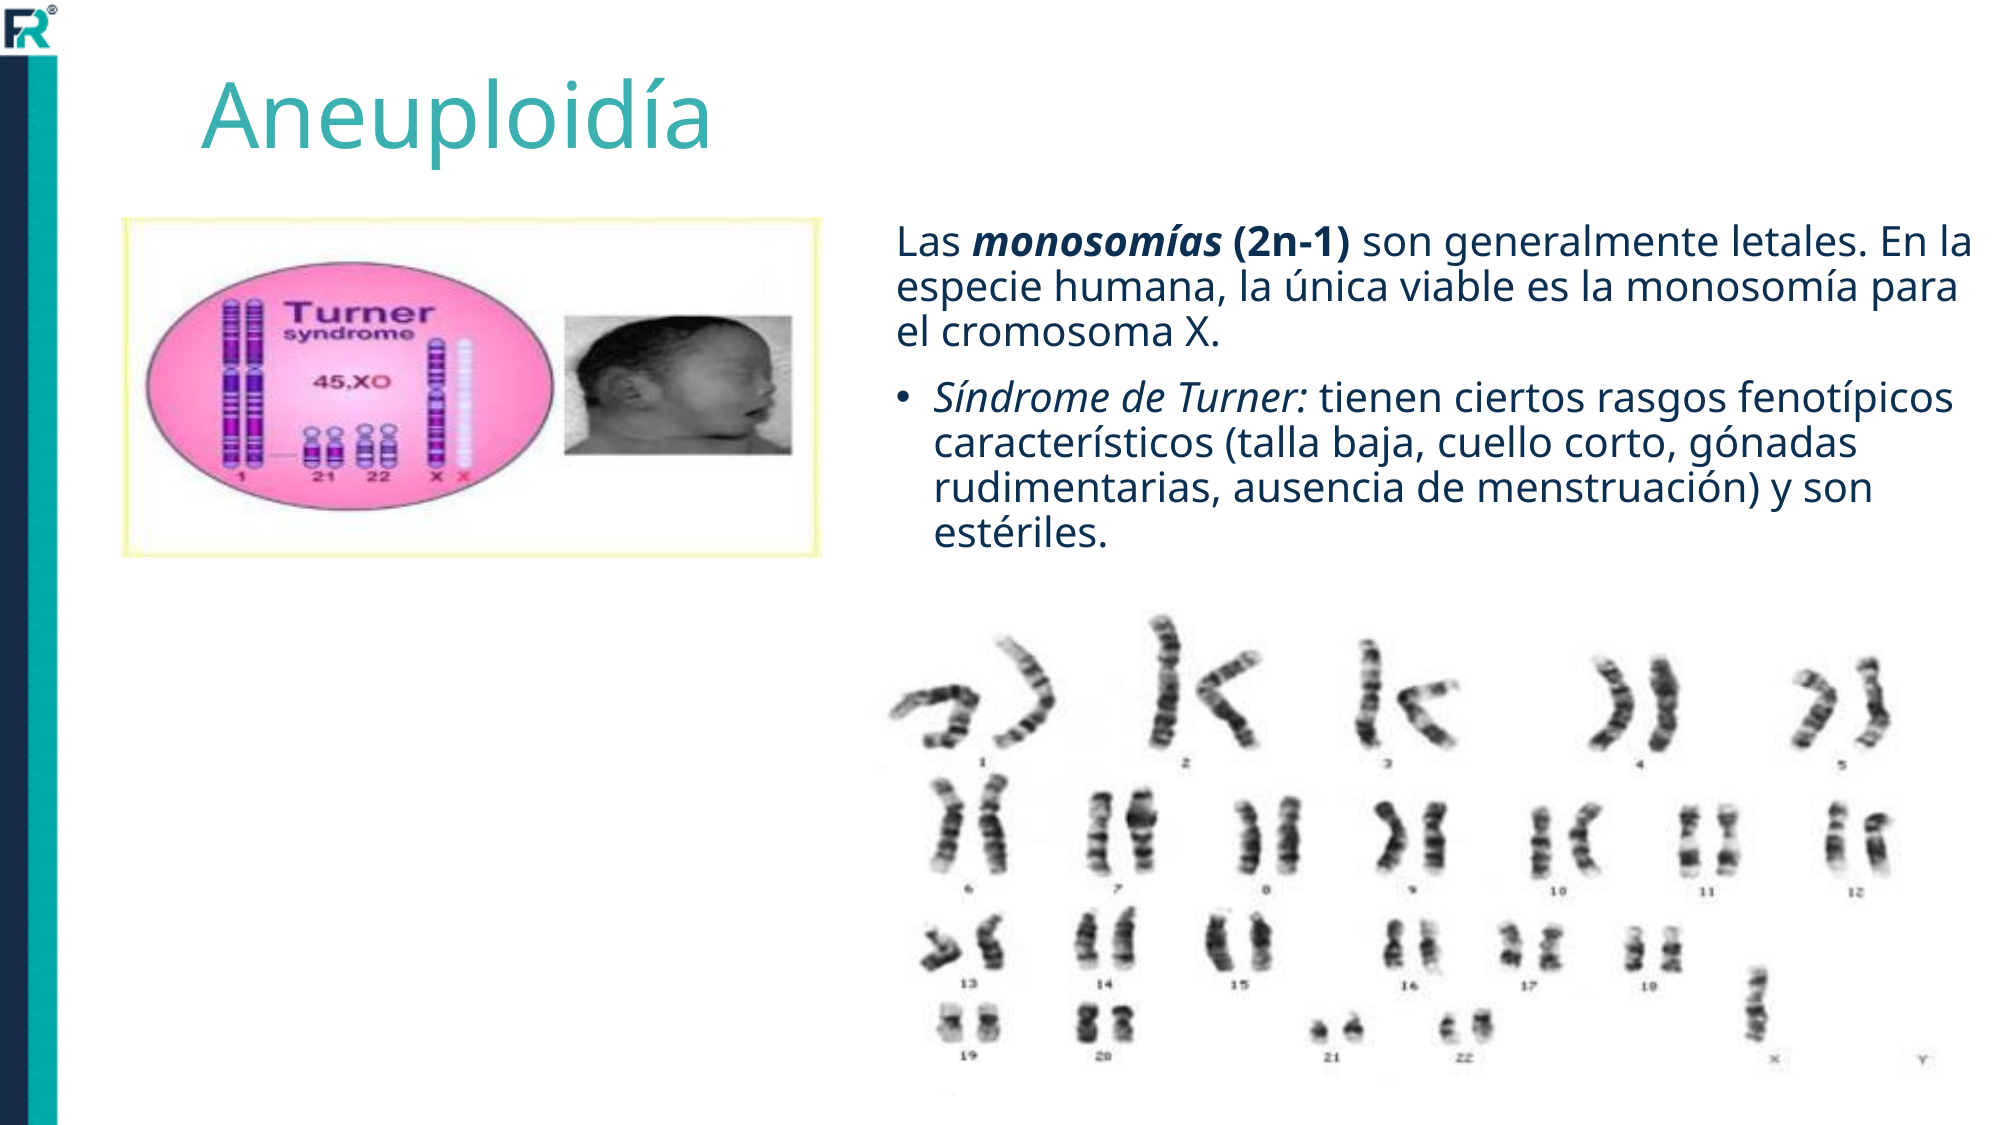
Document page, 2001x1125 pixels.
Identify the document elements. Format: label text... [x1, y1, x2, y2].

text_box Aneuploidía [186, 49, 732, 175]
list Las monosomías (2n-1) son generalmente letales. En la especie humana, la única viable es la monosomía para el cromosoma X. Síndrome de Turner: tienen ciertos rasgos fenotípicos característicos (talla baja, cuello corto, gónadas rudimentarias, ausencia de menstruación) y son estériles. [880, 212, 2000, 922]
picture [0, 0, 2001, 1125]
